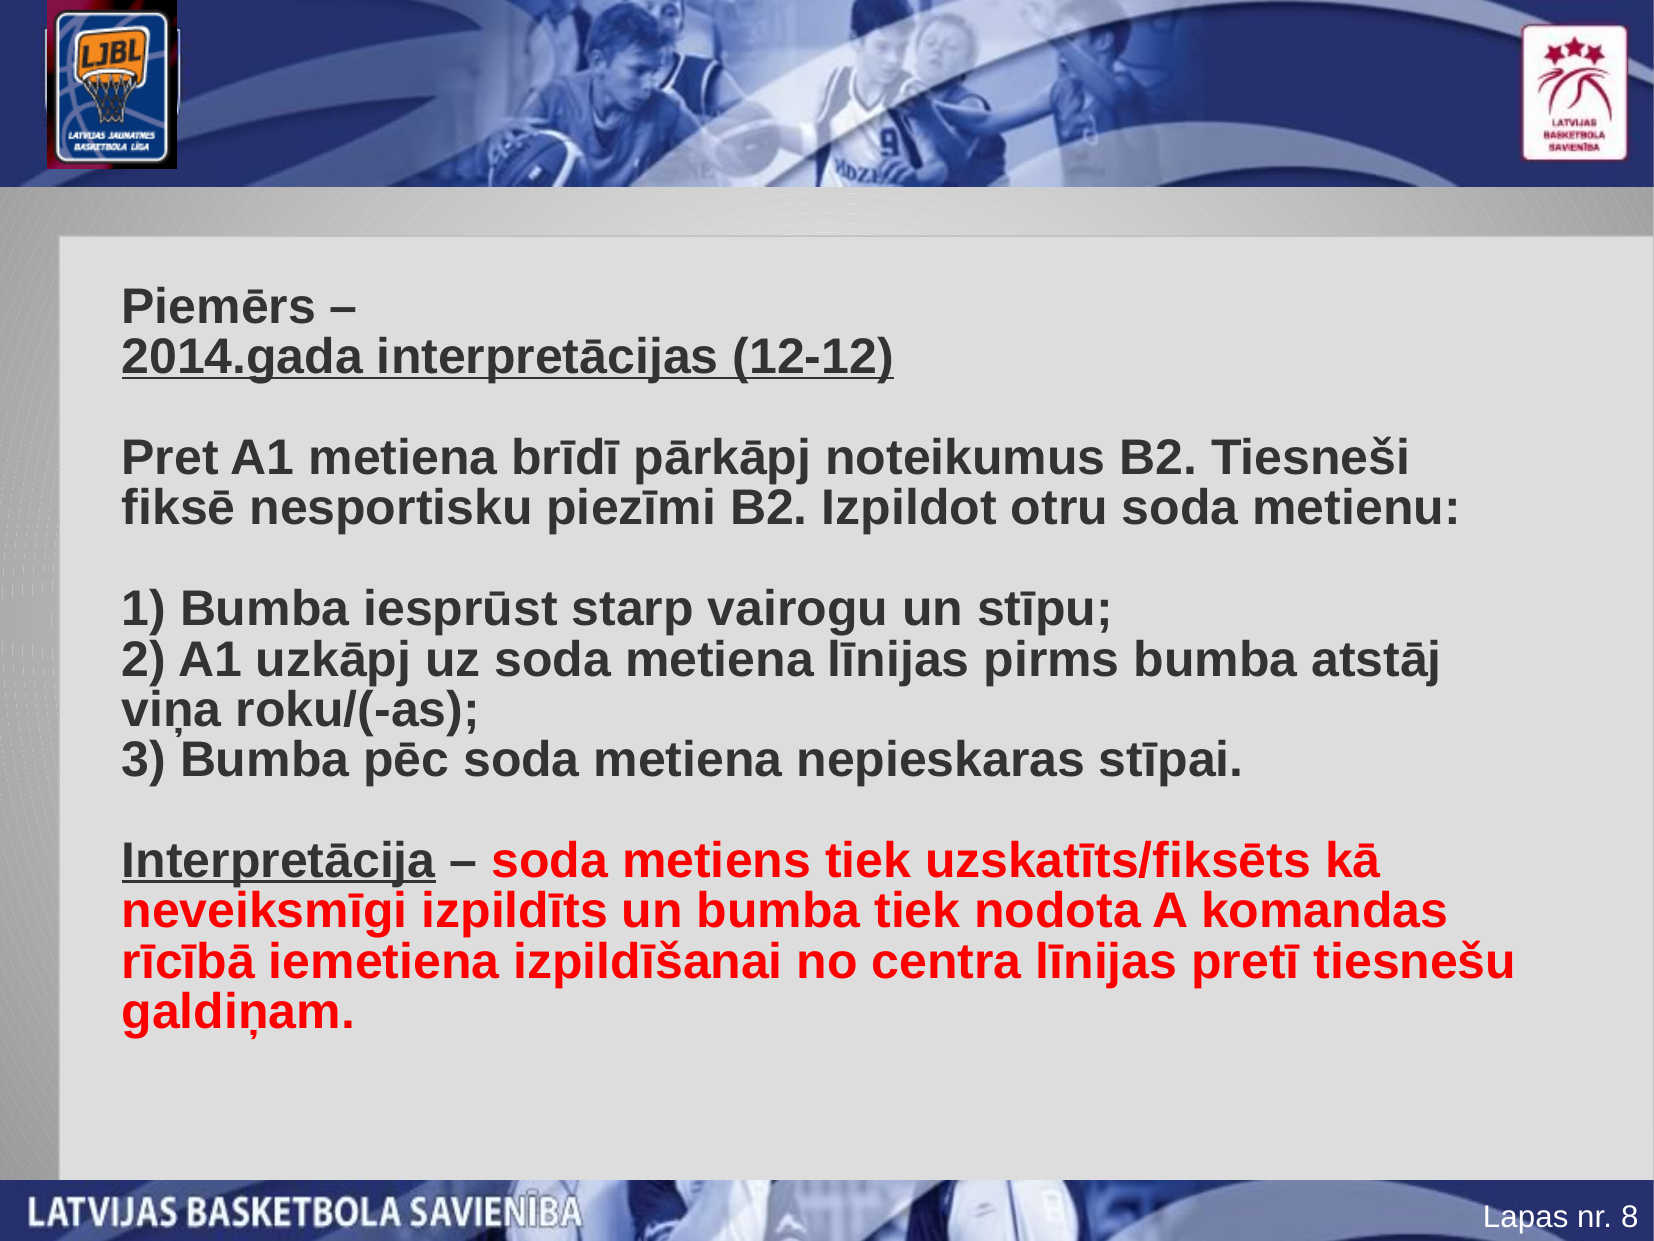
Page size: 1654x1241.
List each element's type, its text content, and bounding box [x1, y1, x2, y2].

title Piemērs – 2014.gada interpretācijas (12-12) Pret A1 metiena brīdī pārkāpj noteikumus B2. Tiesneši fiksē nesportisku piezīmi B2. Izpildot otru soda metienu: 1) Bumba iesprūst starp vairogu un stīpu; 2) A1 uzkāpj uz soda metiena līnijas pirms bumba atstāj viņa roku/(-as); 3) Bumba pēc soda metiena nepieskaras stīpai. Interpretācija – soda metiens tiek uzskatīts/fiksēts kā neveiksmīgi izpildīts un bumba tiek nodota A komandas rīcībā iemetiena izpildīšanai no centra līnijas pretī tiesnešu galdiņam. [121, 253, 1533, 1129]
picture [0, 0, 1654, 187]
picture [0, 1180, 1654, 1241]
